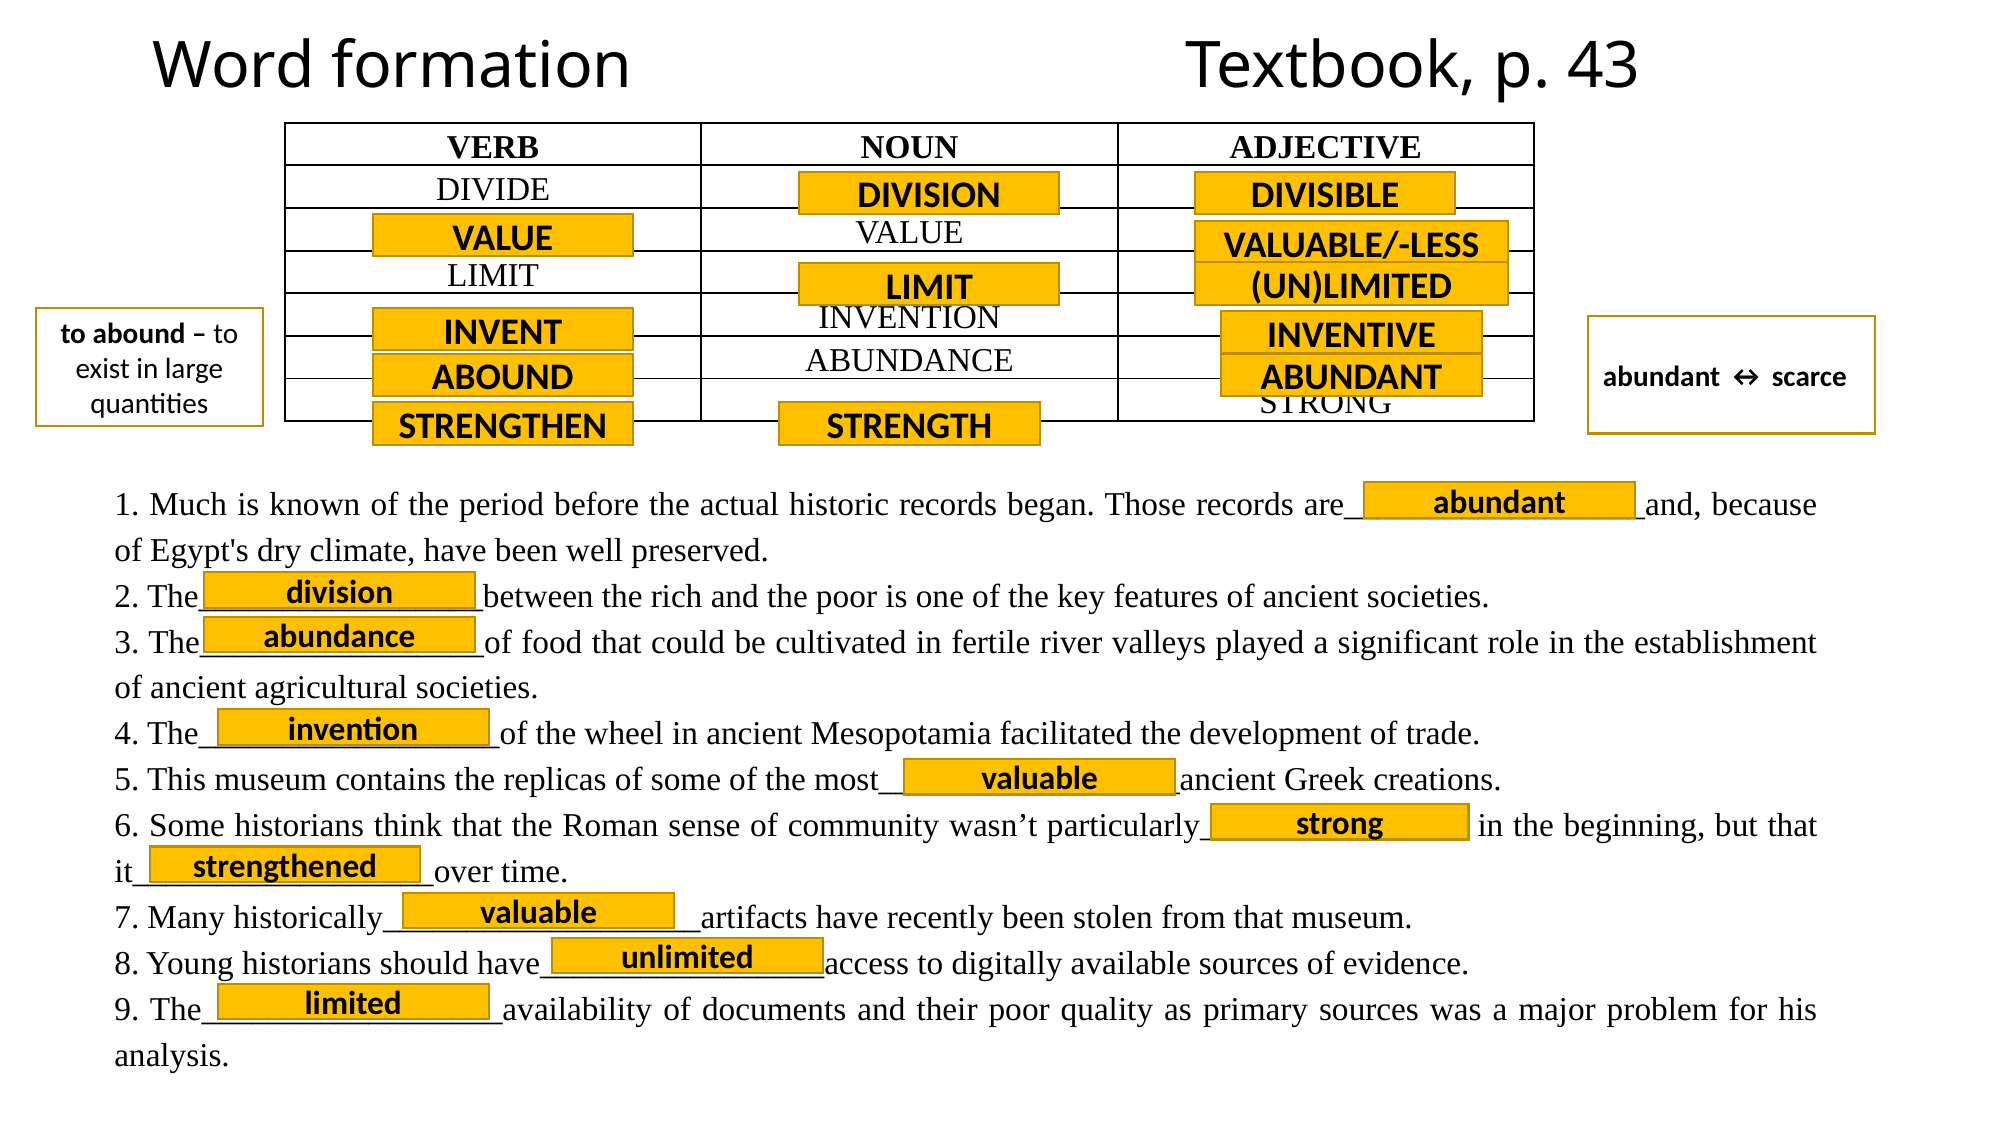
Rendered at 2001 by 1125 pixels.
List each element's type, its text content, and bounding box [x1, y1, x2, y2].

table_cell [286, 209, 700, 250]
text_box division [203, 571, 476, 609]
table_cell [1119, 294, 1533, 335]
text_box INVENT [372, 307, 634, 351]
table_cell VALUE [702, 209, 1117, 250]
text_box (UN)LIMITED [1194, 261, 1509, 306]
text_box ABUNDANT [1220, 353, 1483, 397]
table_cell [286, 294, 700, 335]
text_box VALUABLE/-LESS [1194, 220, 1509, 261]
text_box VALUE [372, 213, 634, 257]
text_box DIVISIBLE [1194, 171, 1456, 215]
text_box DIVISION [798, 171, 1060, 215]
text_box limited [217, 983, 490, 1020]
table_cell [1119, 209, 1533, 250]
table_cell [702, 166, 1117, 207]
text_box STRENGTHEN [372, 401, 634, 446]
text_box STRENGTH [778, 401, 1041, 446]
table_header NOUN [702, 124, 1117, 164]
text_box invention [217, 708, 490, 746]
table_header VERB [286, 124, 700, 164]
text_box to abound – to exist in large quantities [35, 307, 264, 427]
table_cell STRONG [1119, 379, 1533, 420]
table_cell [286, 337, 700, 378]
table_cell [1483, 337, 1533, 378]
text_box INVENTIVE [1220, 310, 1483, 353]
text_box ABOUND [372, 353, 634, 397]
text_box unlimited [551, 937, 824, 974]
table_cell ABUNDANCE [702, 337, 1117, 378]
title Word formation Textbook, p. 43 [137, 23, 1863, 110]
table_cell [1509, 252, 1533, 292]
table_cell [286, 379, 700, 420]
table_cell INVENTION [702, 294, 1117, 335]
text_box 1. Much is known of the period before the actual historic records began. Those records are__________________and, because of Egypt's dry climate, have been well preserved. 2. The_________________between the rich and the poor is one of the key features of ancient societies. 3. The_________________of food that could be cultivated in fertile river valleys played a significant role in the establishment of ancient agricultural societies. 4. The__________________of the wheel in ancient Mesopotamia facilitated the development of trade. 5. This museum contains the replicas of some of the most__________________ancient Greek creations. 6. Some historians think that the Roman sense of community wasn’t particularly________________ in the beginning, but that it__________________over time. 7. Many historically___________________artifacts have recently been stolen from that museum. 8. Young historians should have_________________access to digitally available sources of evidence. 9. The__________________availability of documents and their poor quality as primary sources was a major problem for his analysis. [99, 468, 1836, 1080]
text_box valuable [402, 892, 675, 929]
table_cell LIMIT [286, 252, 700, 292]
text_box abundant ↔ scarce [1587, 315, 1876, 435]
table_cell [1119, 252, 1194, 292]
table_cell [1119, 166, 1533, 207]
table_cell [1119, 337, 1220, 378]
table_cell DIVIDE [286, 166, 700, 207]
text_box abundance [203, 616, 476, 653]
table_cell [702, 379, 1117, 420]
text_box LIMIT [798, 262, 1060, 306]
text_box strengthened [149, 845, 421, 883]
text_box valuable [903, 758, 1176, 796]
table_header ADJECTIVE [1119, 124, 1533, 164]
text_box abundant [1363, 481, 1636, 519]
text_box strong [1210, 803, 1470, 841]
table_cell [702, 252, 1117, 292]
